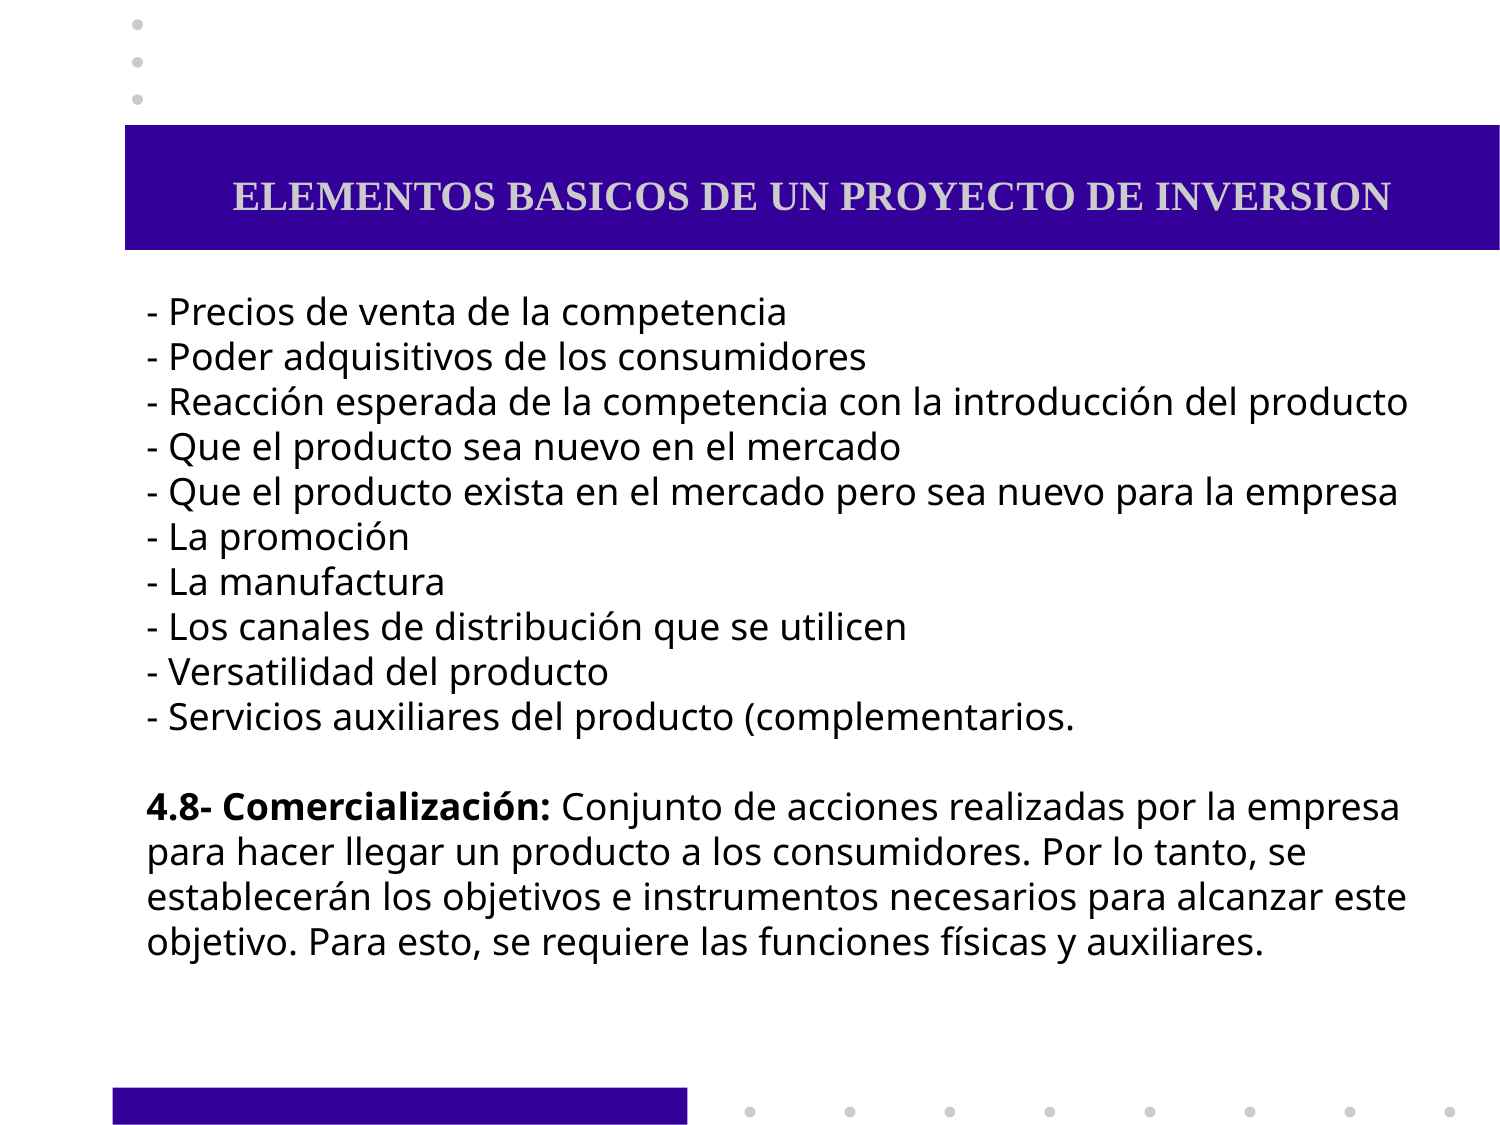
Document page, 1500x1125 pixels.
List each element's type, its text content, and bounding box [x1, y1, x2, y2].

text_box - Precios de venta de la competencia - Poder adquisitivos de los consumidores - Reacción esperada de la competencia con la introducción del producto - Que el producto sea nuevo en el mercado - Que el producto exista en el mercado pero sea nuevo para la empresa - La promoción - La manufactura - Los canales de distribución que se utilicen - Versatilidad del producto - Servicios auxiliares del producto (complementarios. 4.8- Comercialización: Conjunto de acciones realizadas por la empresa para hacer llegar un producto a los consumidores. Por lo tanto, se establecerán los objetivos e instrumentos necesarios para alcanzar este objetivo. Para esto, se requiere las funciones físicas y auxiliares. [131, 280, 1425, 971]
title ELEMENTOS BASICOS DE UN PROYECTO DE INVERSION [124, 99, 1500, 288]
